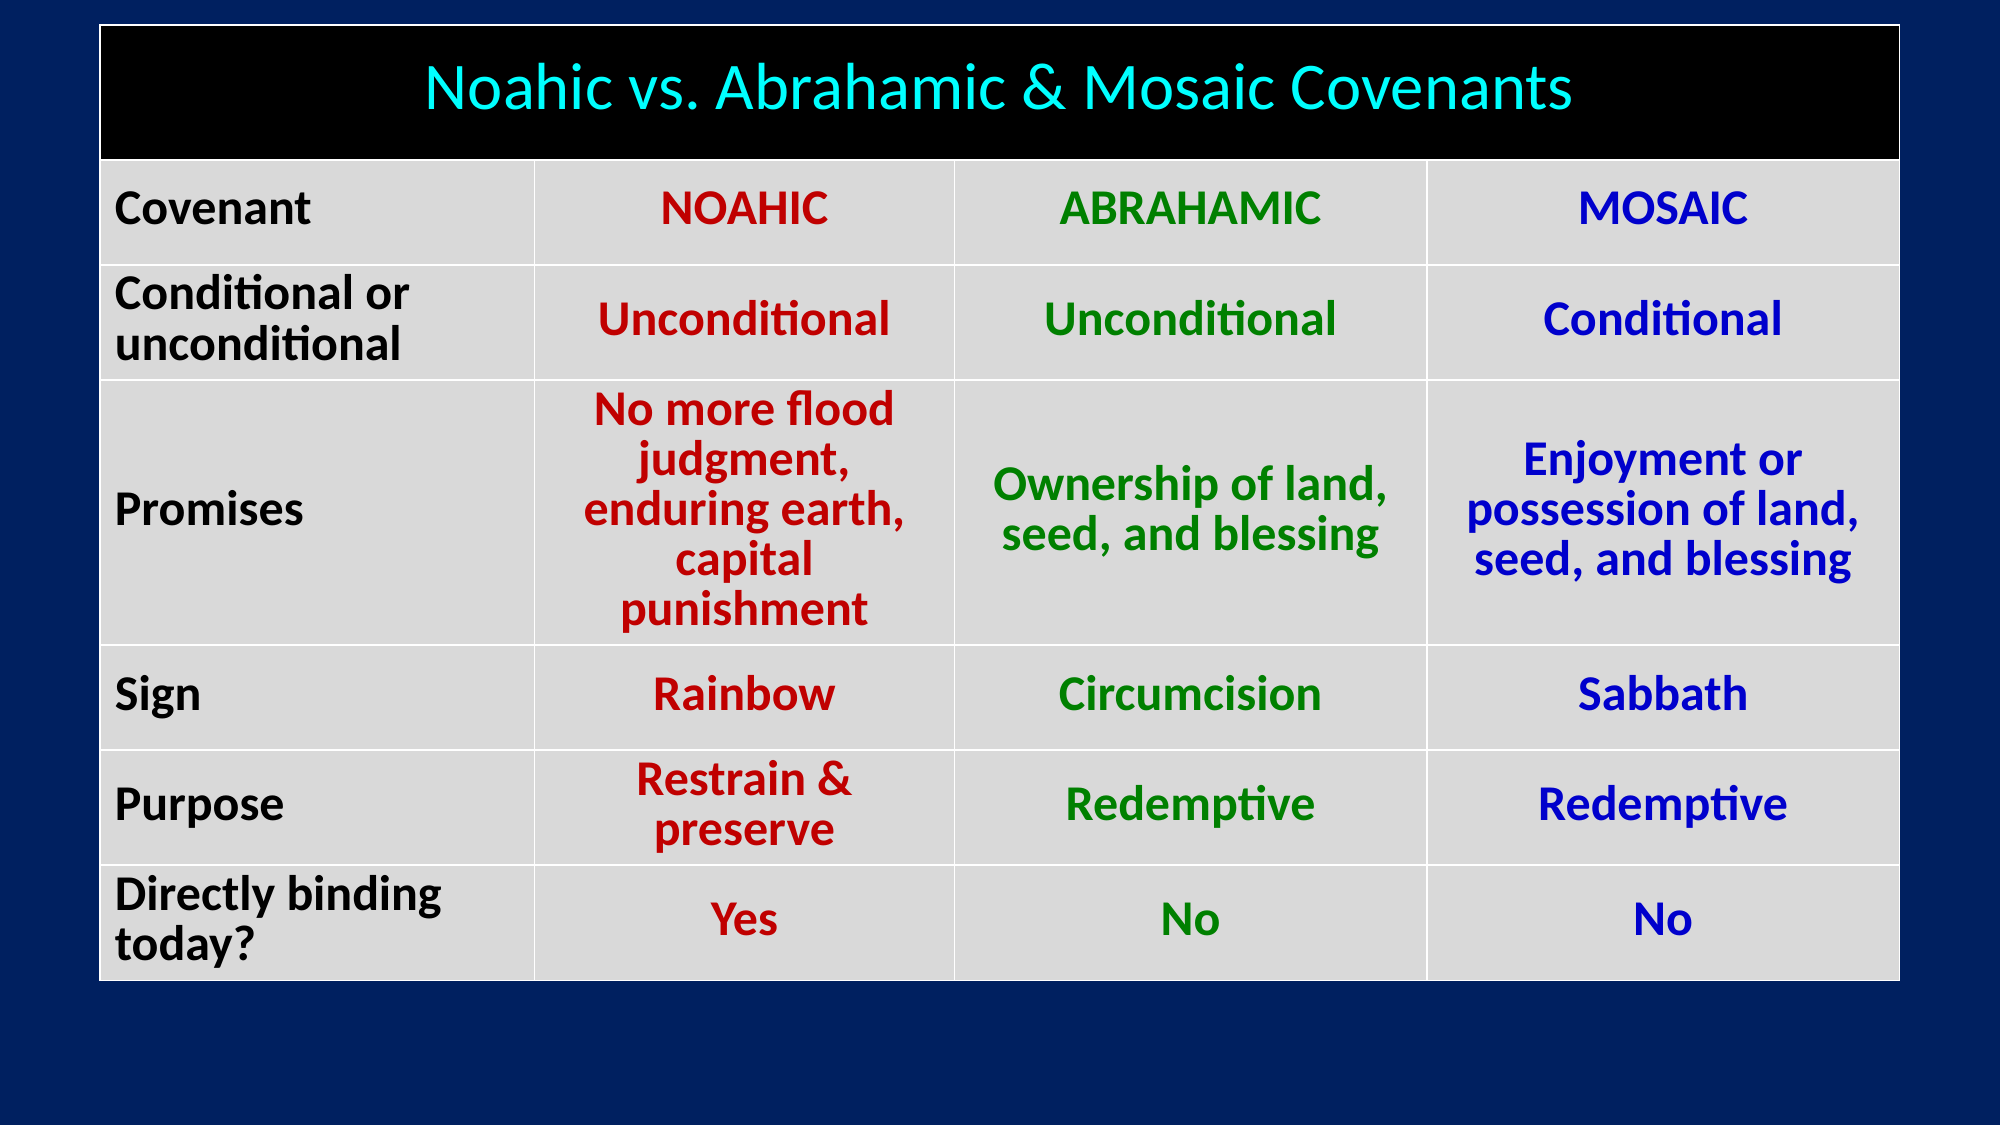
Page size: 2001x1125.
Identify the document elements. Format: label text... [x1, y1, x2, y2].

table_cell Purpose [101, 751, 534, 864]
table_cell Conditional or unconditional [101, 266, 534, 379]
table_cell Ownership of land, seed, and blessing [955, 381, 1426, 644]
table_cell Conditional [1428, 266, 1899, 379]
table_cell Unconditional [955, 266, 1426, 379]
table_cell Enjoyment or possession of land, seed, and blessing [1428, 381, 1899, 644]
table_cell Yes [535, 866, 954, 980]
table_cell Redemptive [1428, 751, 1899, 864]
table_cell No more flood judgment, enduring earth, capital punishment [535, 381, 954, 644]
table_cell No [955, 866, 1426, 980]
table_cell Circumcision [955, 646, 1426, 749]
table_cell Directly binding today? [101, 866, 534, 980]
table_cell Restrain & preserve [535, 751, 954, 864]
table_cell No [1428, 866, 1899, 980]
table_cell Sign [101, 646, 534, 749]
table_cell Sabbath [1428, 646, 1899, 749]
table_cell Promises [101, 381, 534, 644]
table_cell Rainbow [535, 646, 954, 749]
table_cell ABRAHAMIC [955, 161, 1426, 264]
table_cell Unconditional [535, 266, 954, 379]
table_cell Covenant [101, 161, 534, 264]
table_cell Redemptive [955, 751, 1426, 864]
table_cell NOAHIC [535, 161, 954, 264]
table_cell MOSAIC [1428, 161, 1899, 264]
table_header Noahic vs. Abrahamic & Mosaic Covenants [101, 26, 1899, 159]
